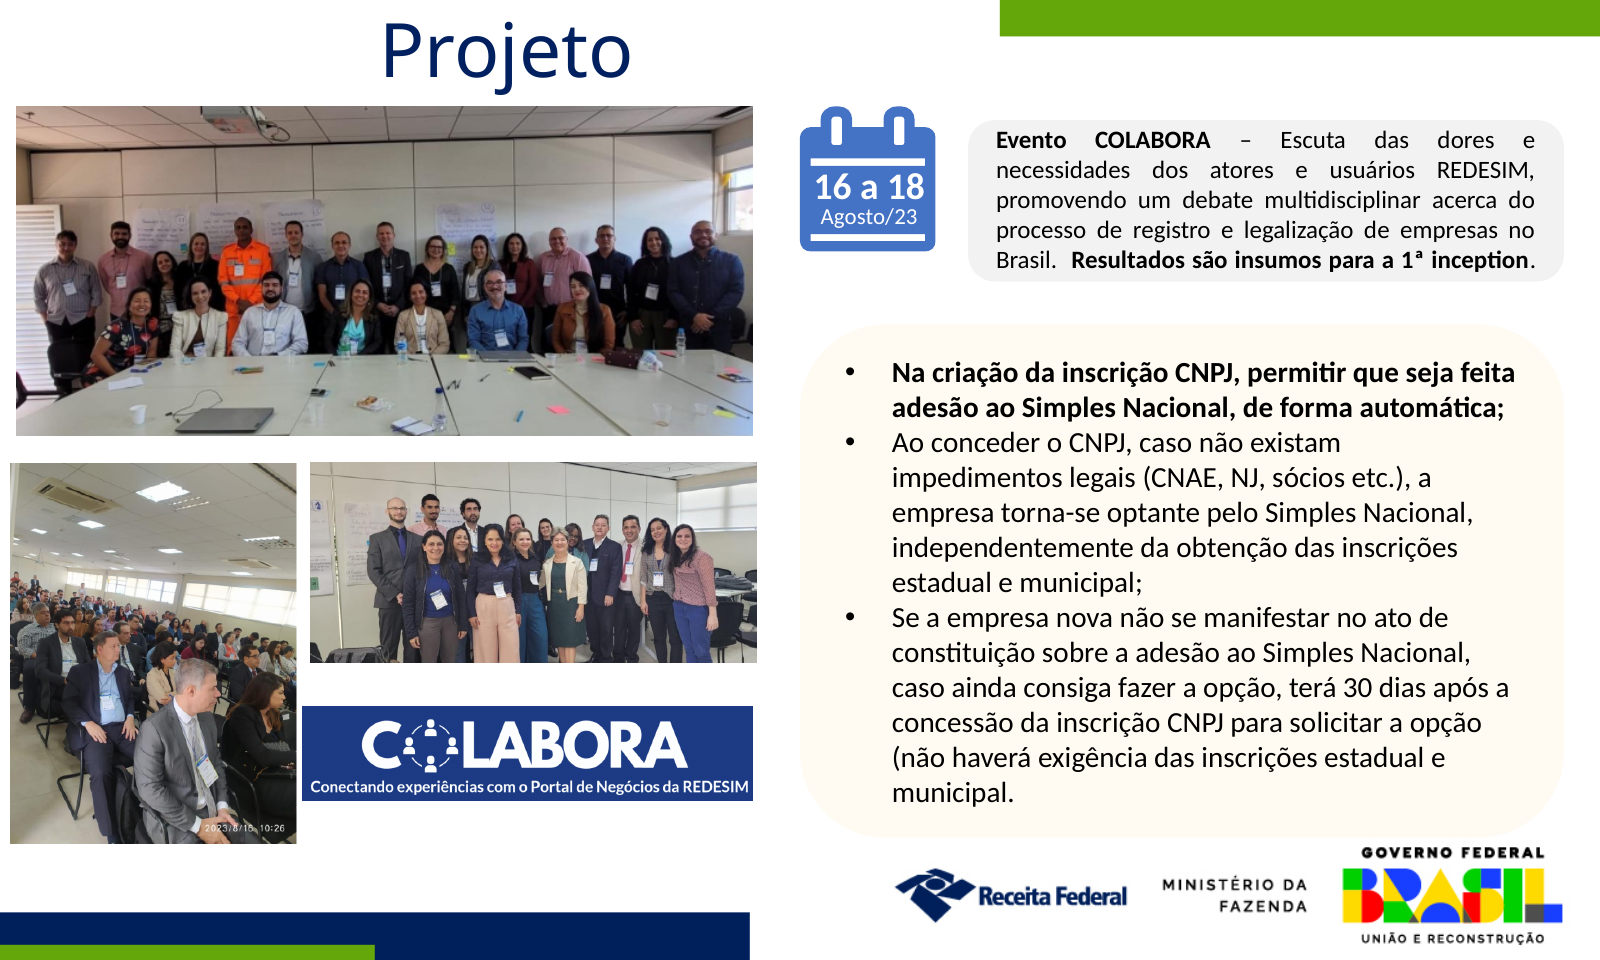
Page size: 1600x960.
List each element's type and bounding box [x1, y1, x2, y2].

picture [0, 0, 1600, 960]
text_box [799, 106, 936, 252]
